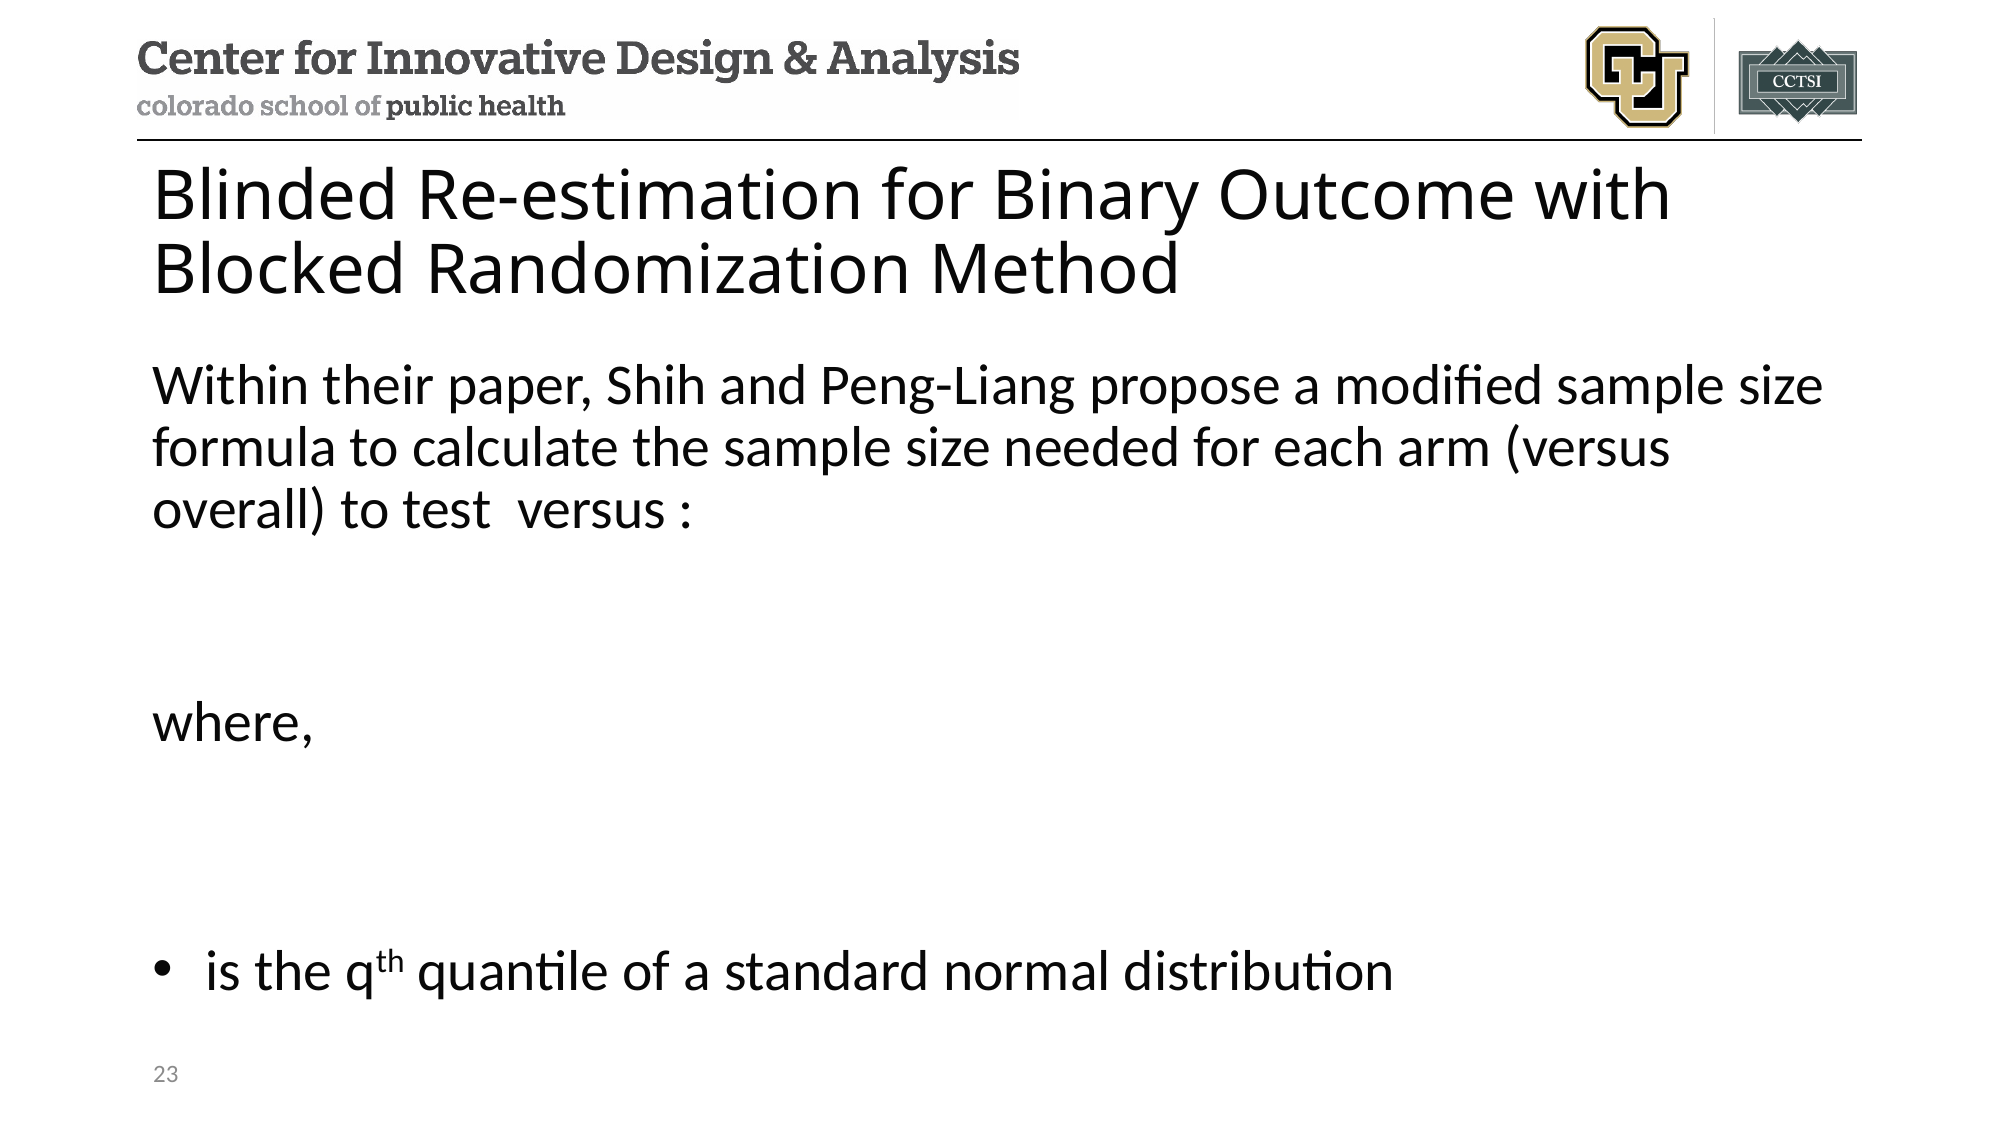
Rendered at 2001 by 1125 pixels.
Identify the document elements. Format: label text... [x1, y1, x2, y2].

slide_number 23 [138, 1042, 589, 1103]
picture [1584, 17, 1857, 134]
picture [137, 39, 1019, 120]
title Blinded Re-estimation for Binary Outcome with Blocked Randomization Method [137, 150, 1863, 318]
